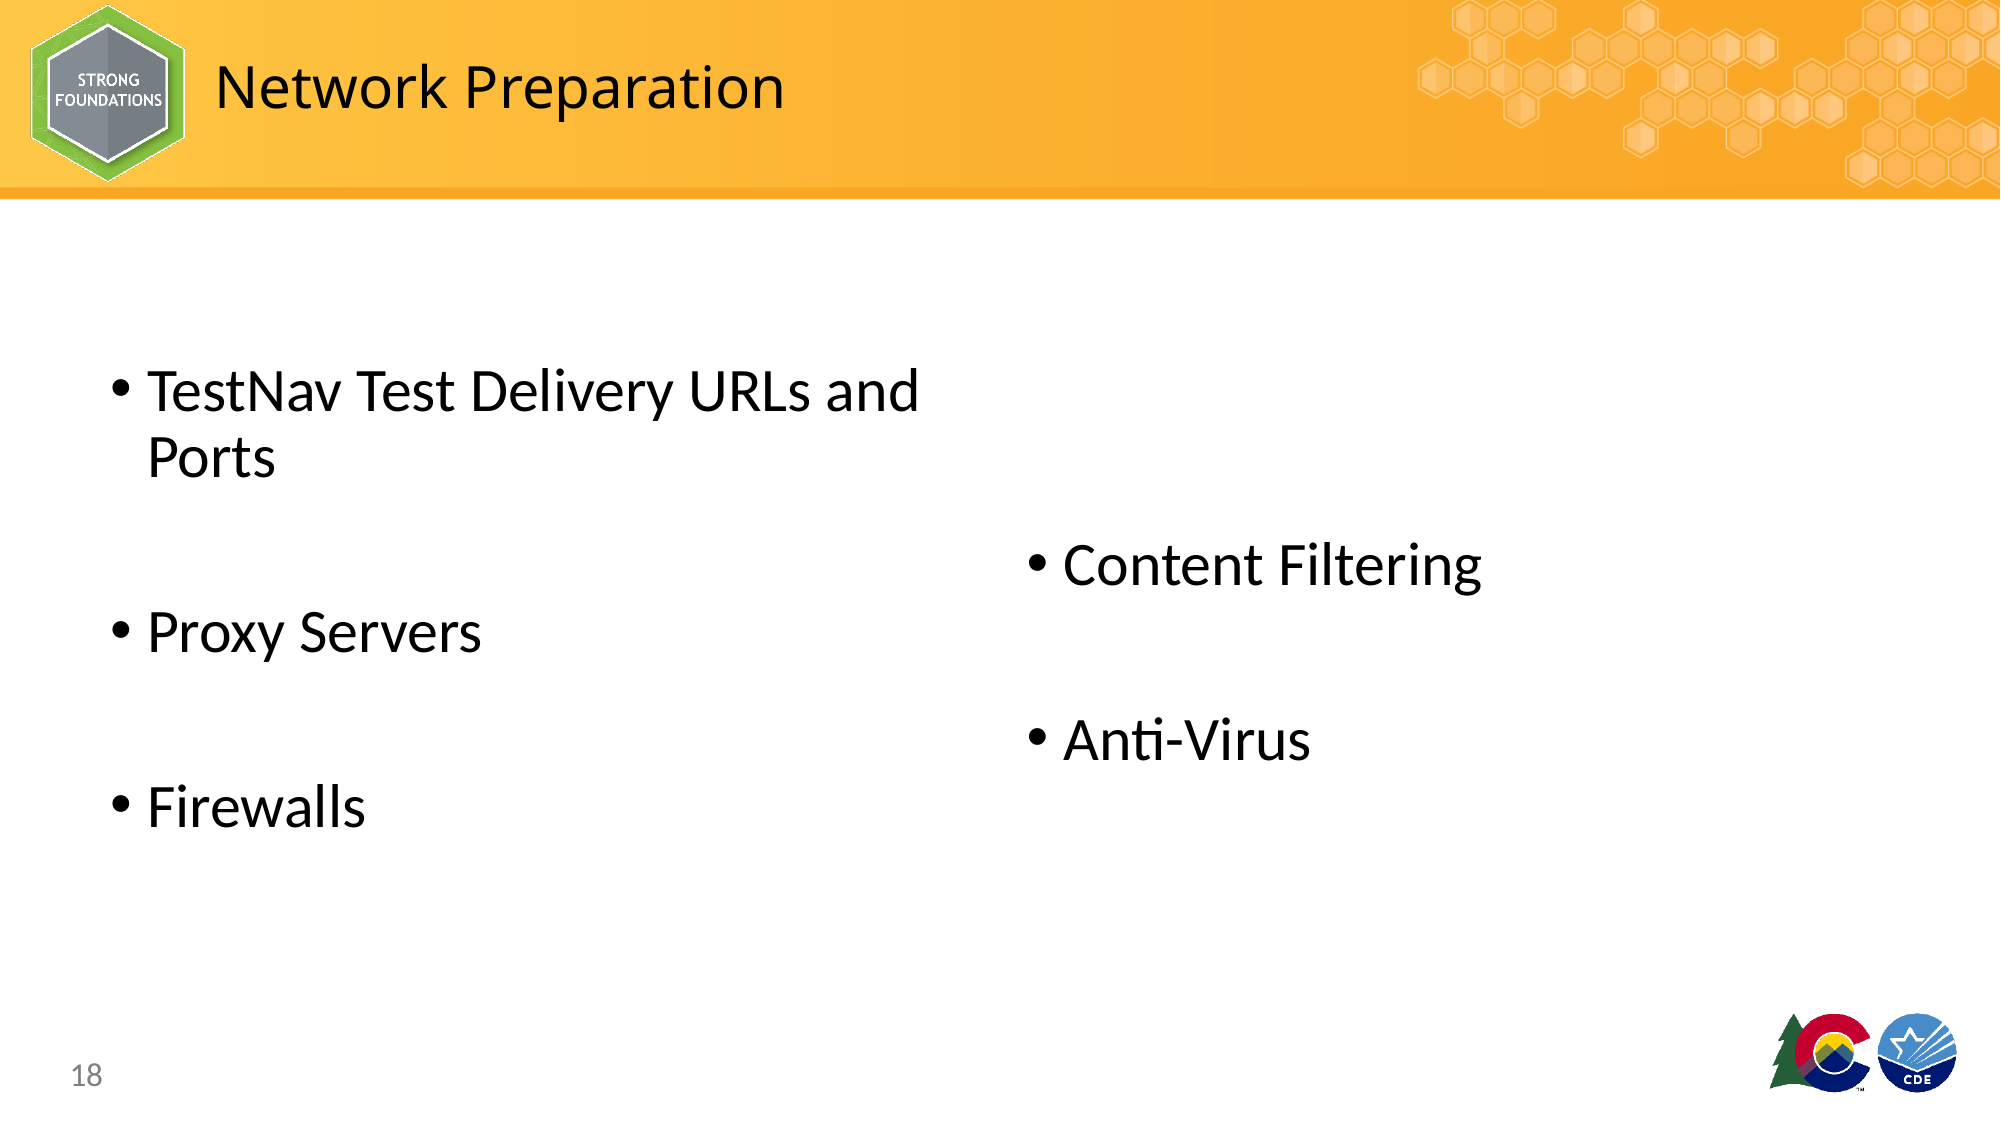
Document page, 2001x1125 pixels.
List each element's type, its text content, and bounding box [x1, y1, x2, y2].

title Network Preparation [214, 58, 1396, 182]
picture [1768, 1012, 1957, 1093]
slide_number 18 [54, 1042, 505, 1103]
list TestNav Test Delivery URLs and Ports Proxy Servers Firewalls Content Filtering Anti-Virus [110, 357, 1944, 929]
picture [0, 0, 2000, 200]
